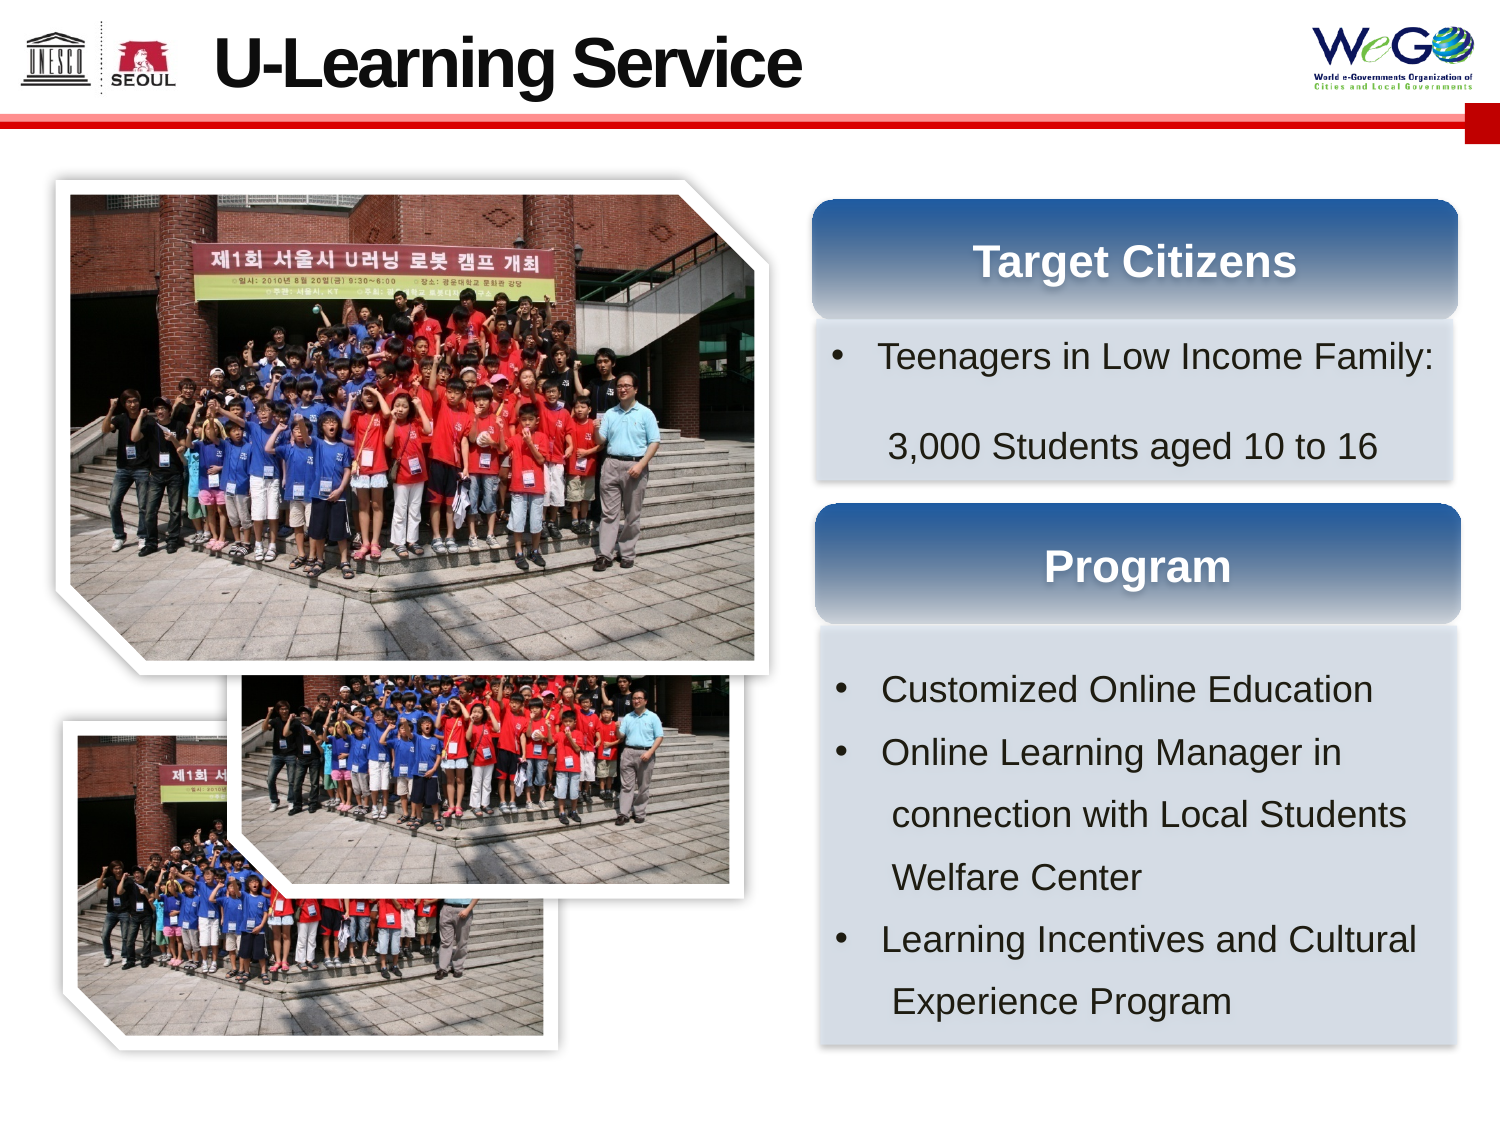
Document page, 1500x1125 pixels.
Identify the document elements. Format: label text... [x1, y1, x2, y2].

text_box Target Citizens [812, 199, 1458, 317]
text_box Teenagers in Low Income Family: 3,000 Students aged 10 to 16 [814, 317, 1455, 482]
picture [11, 14, 185, 101]
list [62, 187, 762, 669]
picture [1312, 21, 1477, 95]
text_box U-Learning Service [198, 8, 1254, 116]
text_box Program [815, 503, 1461, 623]
text_box Customized Online Education Online Learning Manager in connection with Local Students Welfare Center Learning Incentives and Cultural Experience Program [818, 623, 1459, 1047]
picture [70, 669, 737, 1044]
